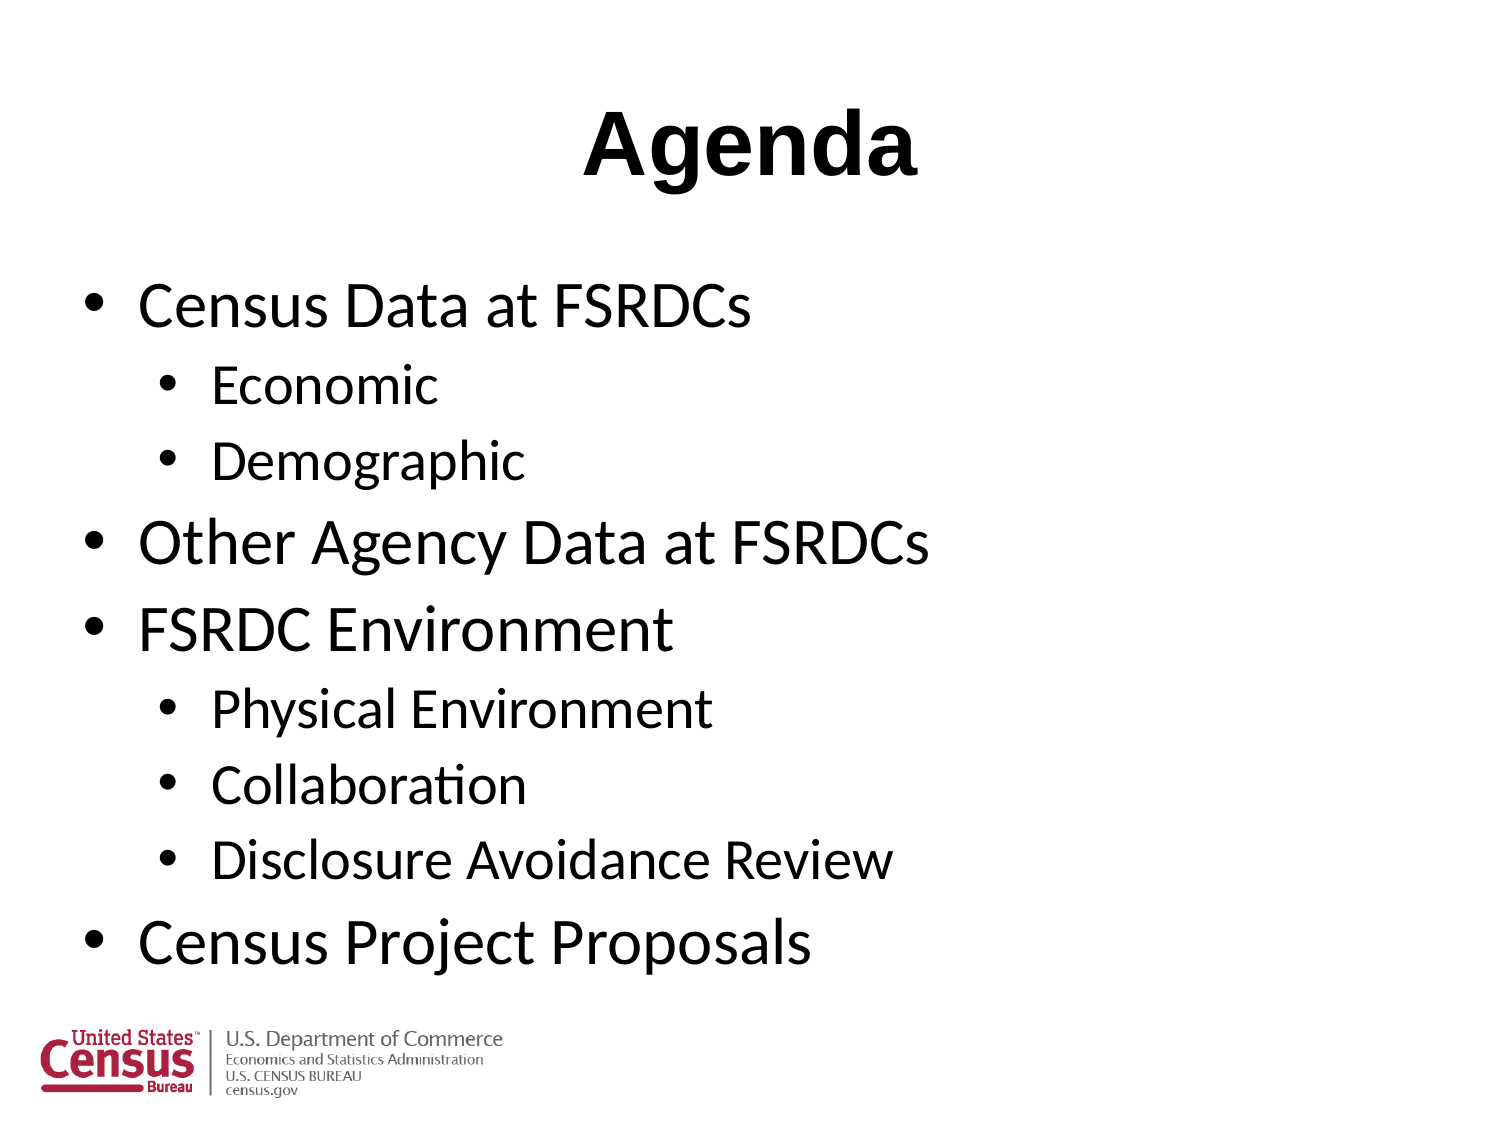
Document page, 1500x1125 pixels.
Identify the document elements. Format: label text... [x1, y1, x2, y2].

picture [0, 1022, 1500, 1125]
title Agenda [74, 44, 1426, 234]
list Census Data at FSRDCs Economic Demographic Other Agency Data at FSRDCs FSRDC Environment Physical Environment Collaboration Disclosure Avoidance Review Census Project Proposals [74, 261, 1426, 1006]
